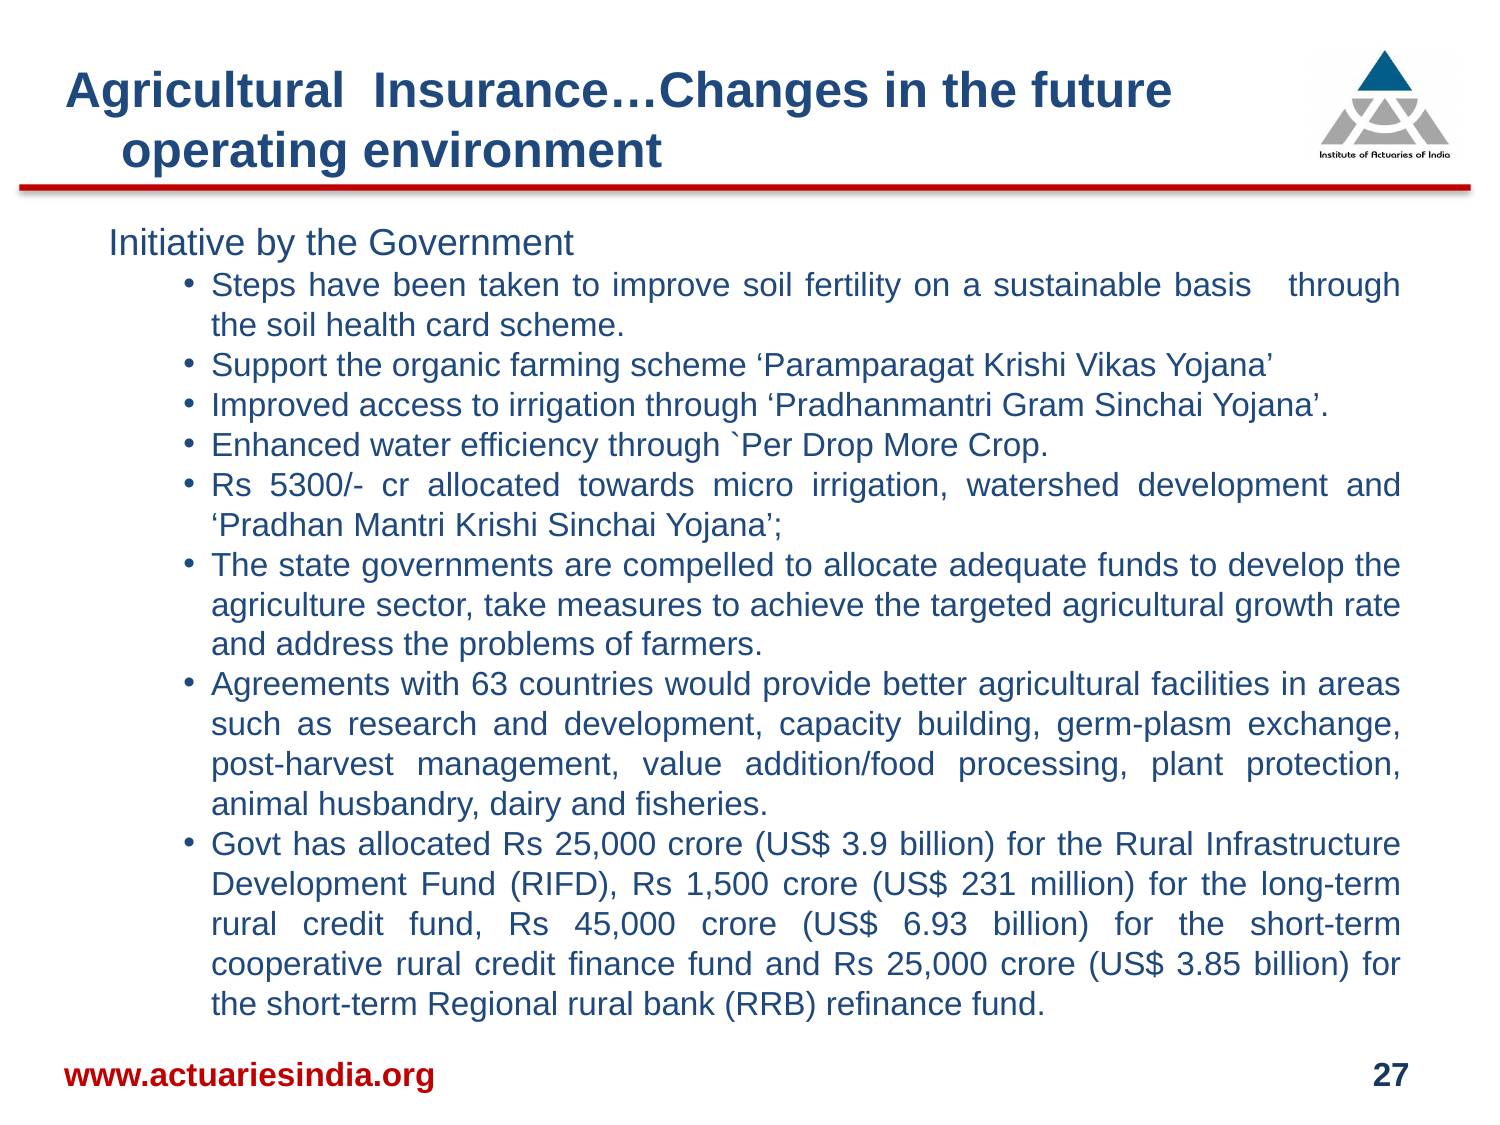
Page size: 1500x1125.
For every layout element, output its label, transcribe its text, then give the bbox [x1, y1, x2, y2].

footer www.actuariesindia.org [12, 1042, 488, 1103]
picture [1305, 45, 1463, 160]
slide_number 27 [1074, 1042, 1425, 1103]
text_box Initiative by the Government Steps have been taken to improve soil fertility on a sustainable basis through the soil health card scheme. Support the organic farming scheme ‘Paramparagat Krishi Vikas Yojana’ Improved access to irrigation through ‘Pradhanmantri Gram Sinchai Yojana’. Enhanced water efficiency through `Per Drop More Crop. Rs 5300/- cr allocated towards micro irrigation, watershed development and ‘Pradhan Mantri Krishi Sinchai Yojana’; The state governments are compelled to allocate adequate funds to develop the agriculture sector, take measures to achieve the targeted agricultural growth rate and address the problems of farmers. Agreements with 63 countries would provide better agricultural facilities in areas such as research and development, capacity building, germ-plasm exchange, post-harvest management, value addition/food processing, plant protection, animal husbandry, dairy and fisheries. Govt has allocated Rs 25,000 crore (US$ 3.9 billion) for the Rural Infrastructure Development Fund (RIFD), Rs 1,500 crore (US$ 231 million) for the long-term rural credit fund, Rs 45,000 crore (US$ 6.93 billion) for the short-term cooperative rural credit finance fund and Rs 25,000 crore (US$ 3.85 billion) for the short-term Regional rural bank (RRB) refinance fund. [93, 210, 1418, 1030]
text_box Agricultural Insurance…Changes in the future operating environment [50, 49, 1275, 176]
